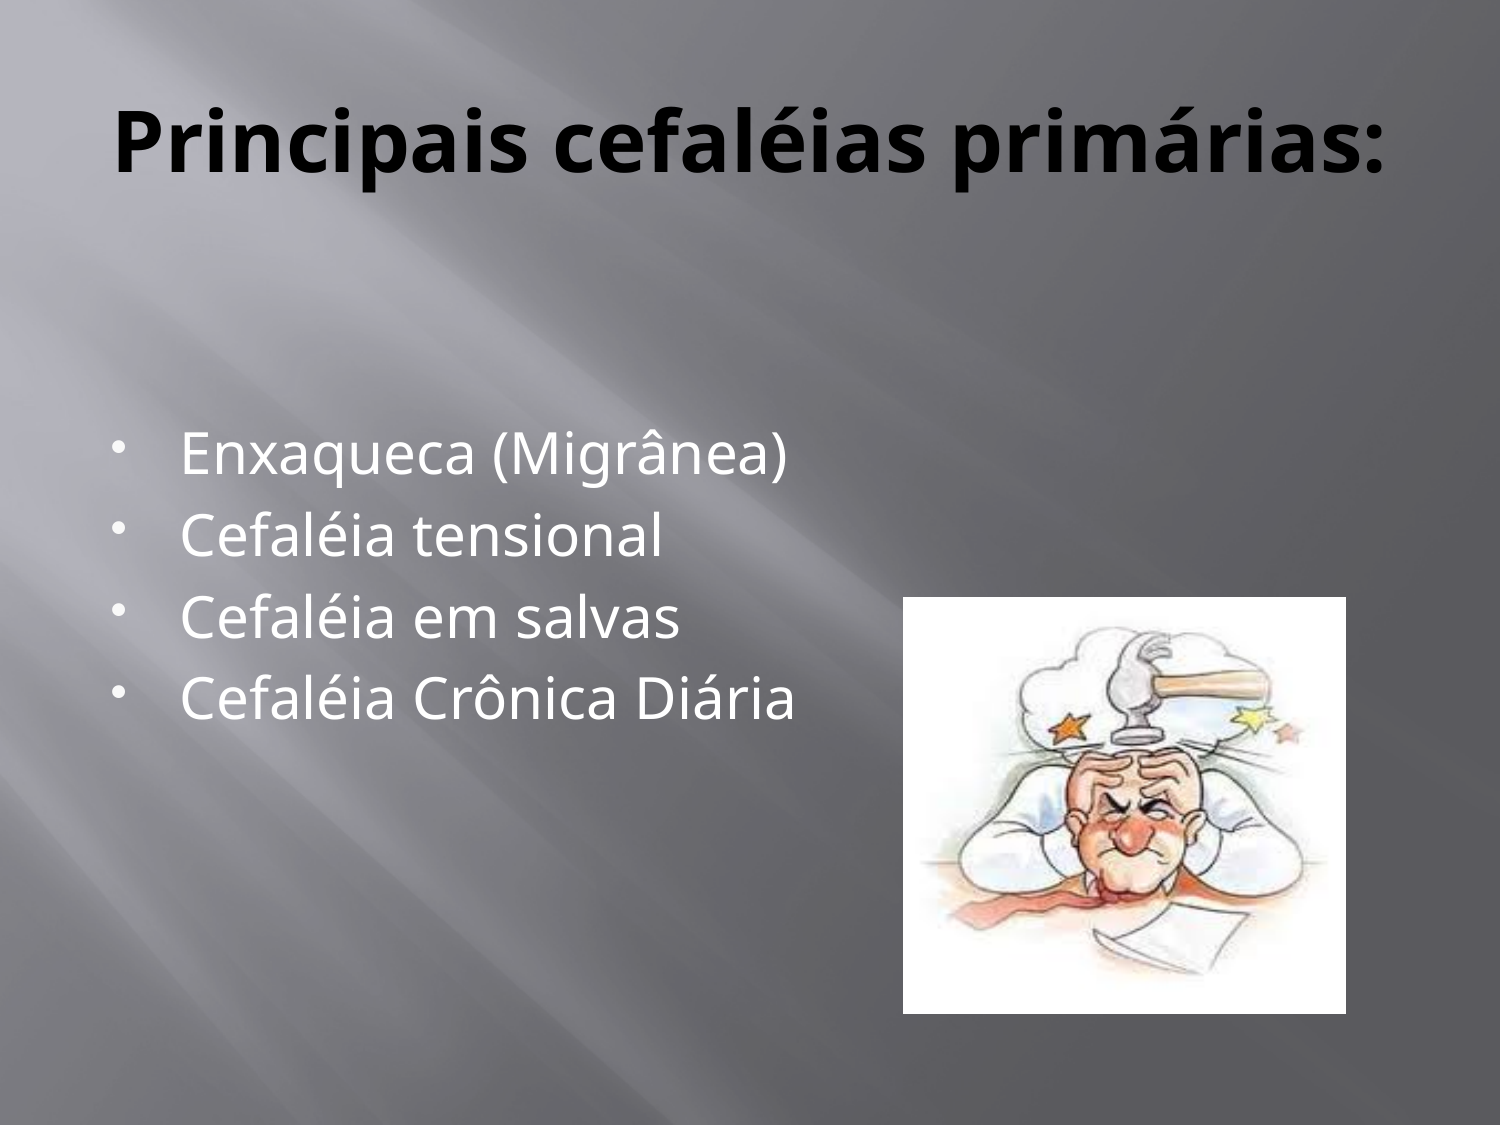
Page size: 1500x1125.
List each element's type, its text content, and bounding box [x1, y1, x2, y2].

title Principais cefaléias primárias: [75, 45, 1425, 233]
list Enxaqueca (Migrânea) Cefaléia tensional Cefaléia em salvas Cefaléia Crônica Diária [75, 408, 1425, 1035]
picture [903, 597, 1347, 1015]
